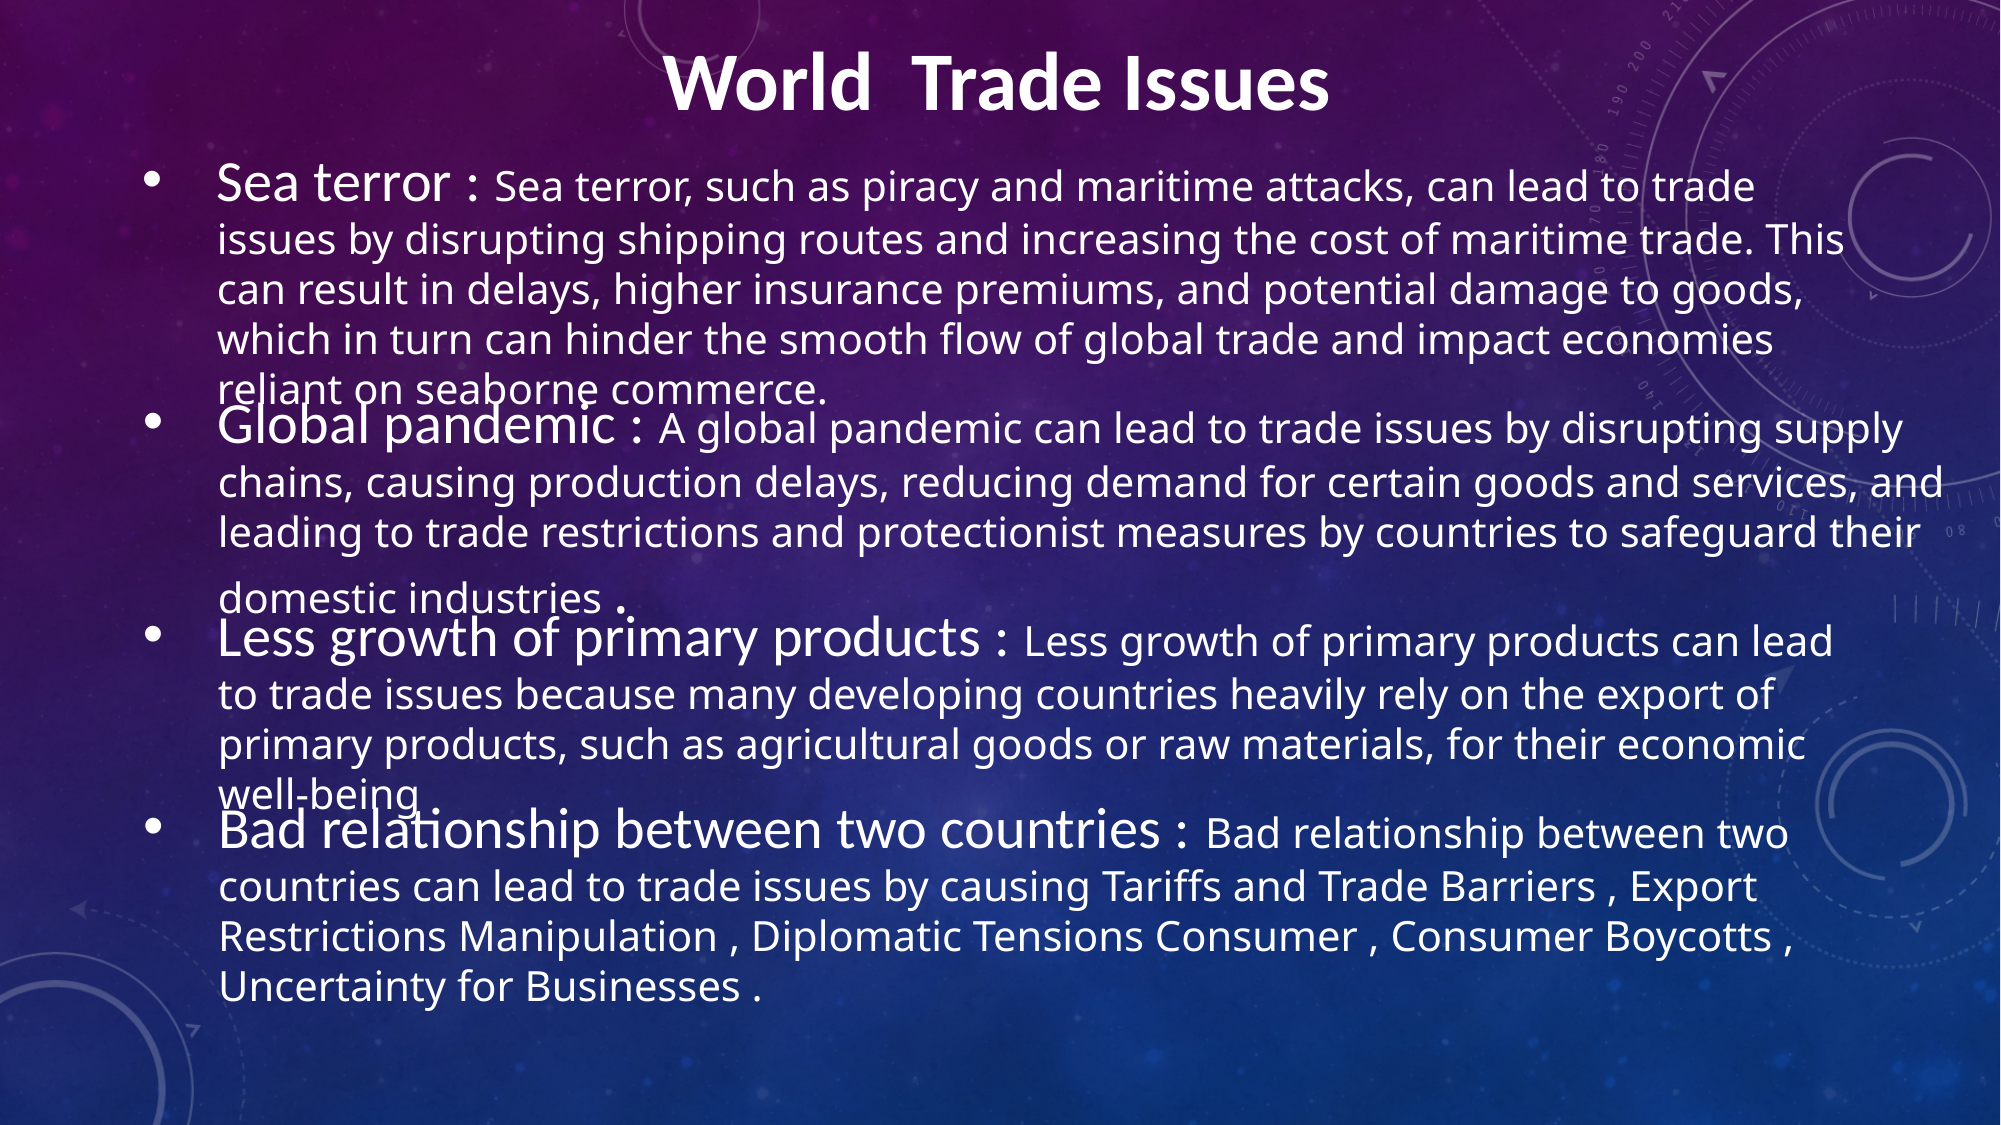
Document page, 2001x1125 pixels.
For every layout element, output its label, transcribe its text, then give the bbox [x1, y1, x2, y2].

text_box Global pandemic : A global pandemic can lead to trade issues by disrupting supply chains, causing production delays, reducing demand for certain goods and services, and leading to trade restrictions and protectionist measures by countries to safeguard their domestic industries . [128, 378, 1963, 633]
text_box Bad relationship between two countries : Bad relationship between two countries can lead to trade issues by causing Tariffs and Trade Barriers , Export Restrictions Manipulation , Diplomatic Tensions Consumer , Consumer Boycotts , Uncertainty for Businesses . [128, 782, 1919, 1018]
text_box Less growth of primary products : Less growth of primary products can lead to trade issues because many developing countries heavily rely on the export of primary products, such as agricultural goods or raw materials, for their economic well-being [128, 590, 1856, 826]
text_box World Trade Issues [647, 19, 1382, 135]
text_box Sea terror : Sea terror, such as piracy and maritime attacks, can lead to trade issues by disrupting shipping routes and increasing the cost of maritime trade. This can result in delays, higher insurance premiums, and potential damage to goods, which in turn can hinder the smooth flow of global trade and impact economies reliant on seaborne commerce. [127, 135, 1873, 421]
picture [0, 0, 2001, 1125]
